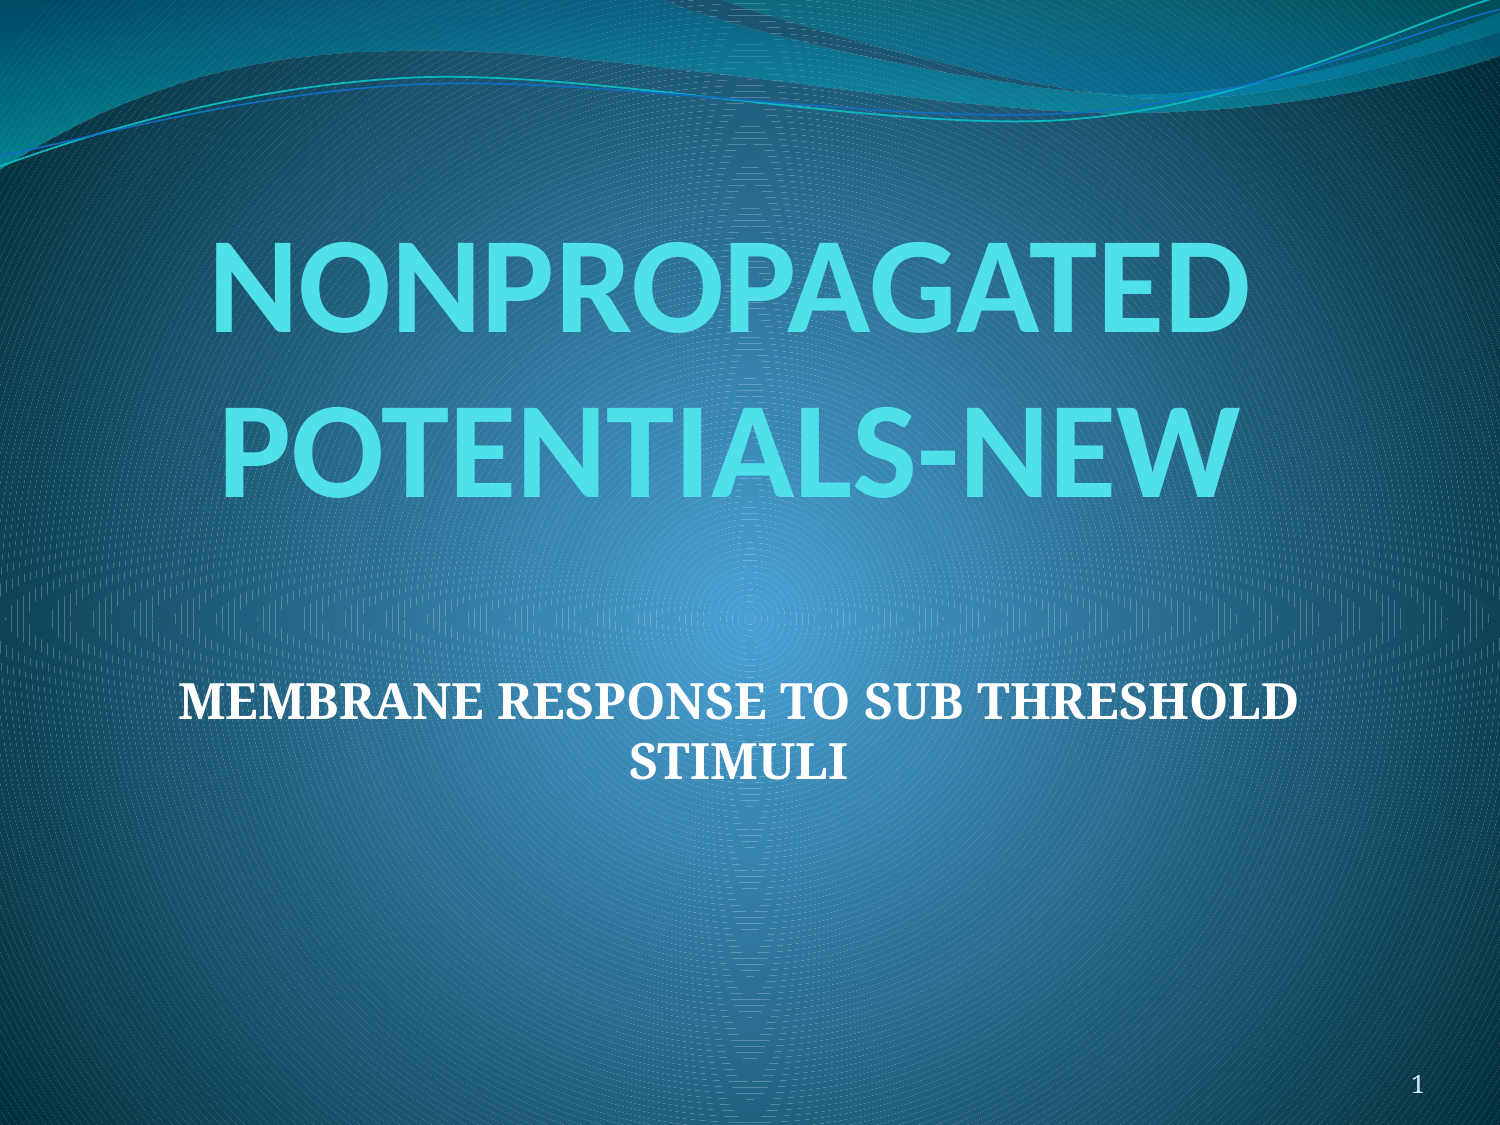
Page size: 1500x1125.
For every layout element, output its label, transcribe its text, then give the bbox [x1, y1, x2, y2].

title NONPROPAGATED POTENTIALS-NEW [87, 224, 1376, 525]
subtitle MEMBRANE RESPONSE TO SUB THRESHOLD STIMULI [99, 662, 1389, 950]
slide_number 1 [1299, 1042, 1425, 1103]
